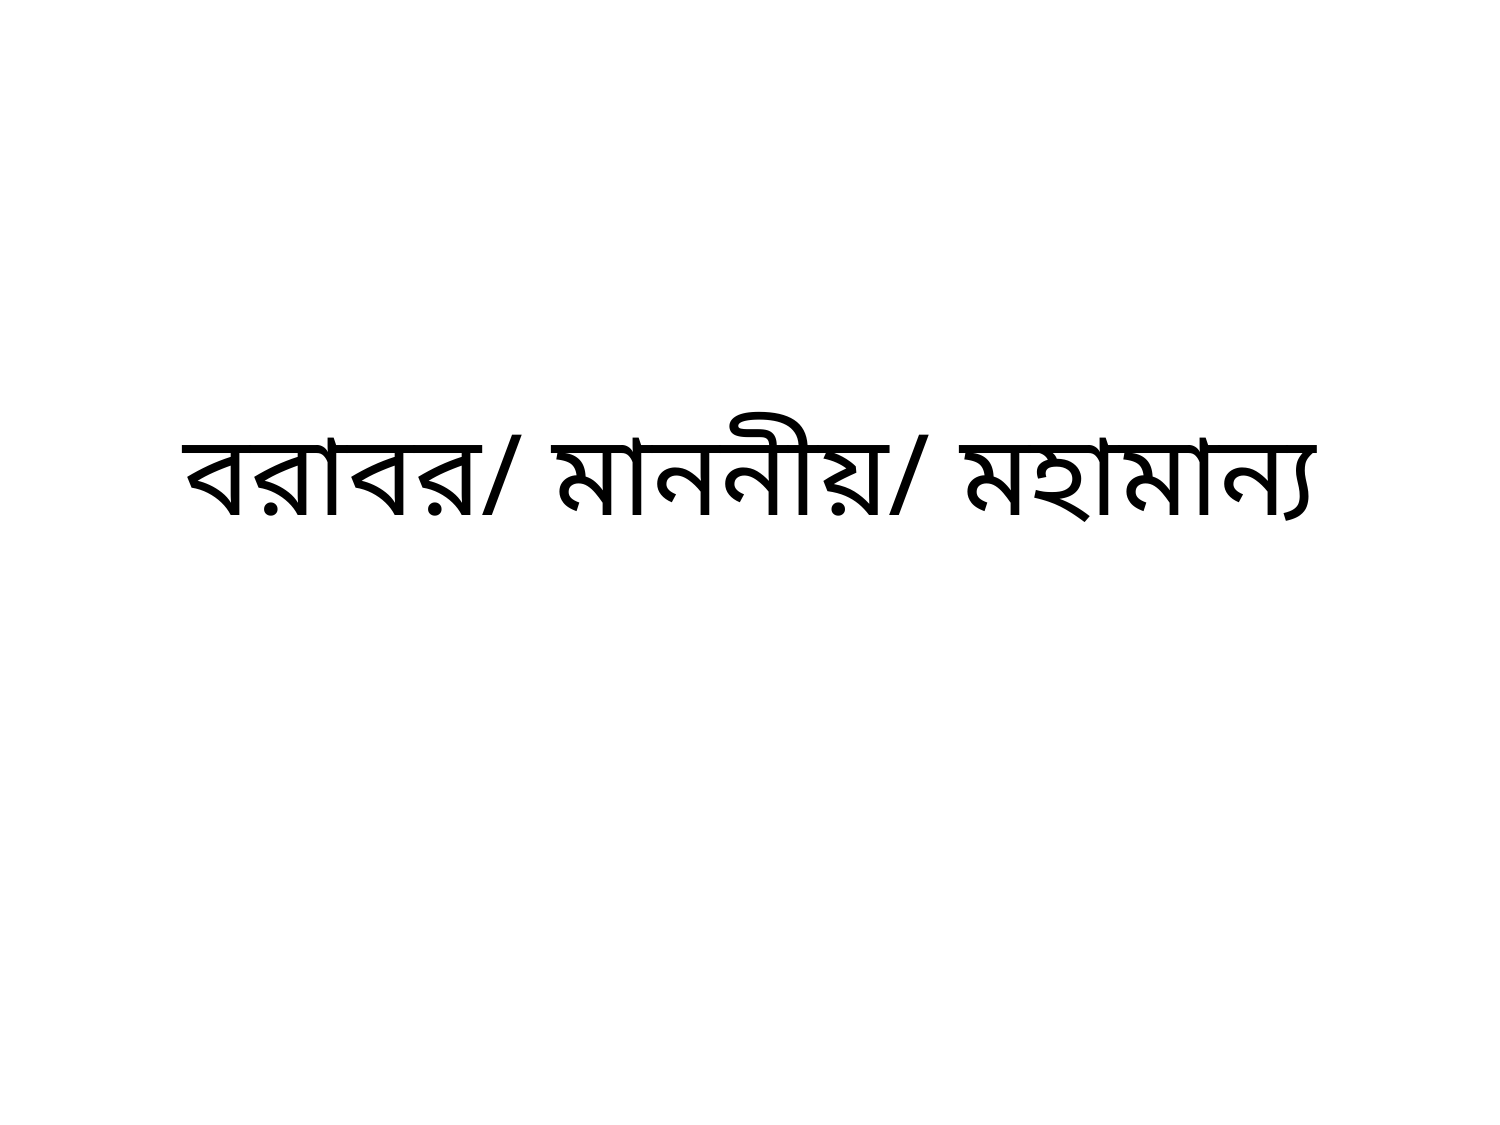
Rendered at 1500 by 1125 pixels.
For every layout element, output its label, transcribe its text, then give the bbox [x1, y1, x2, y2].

title বরাবর/ মাননীয়/ মহামান্য [112, 349, 1388, 591]
